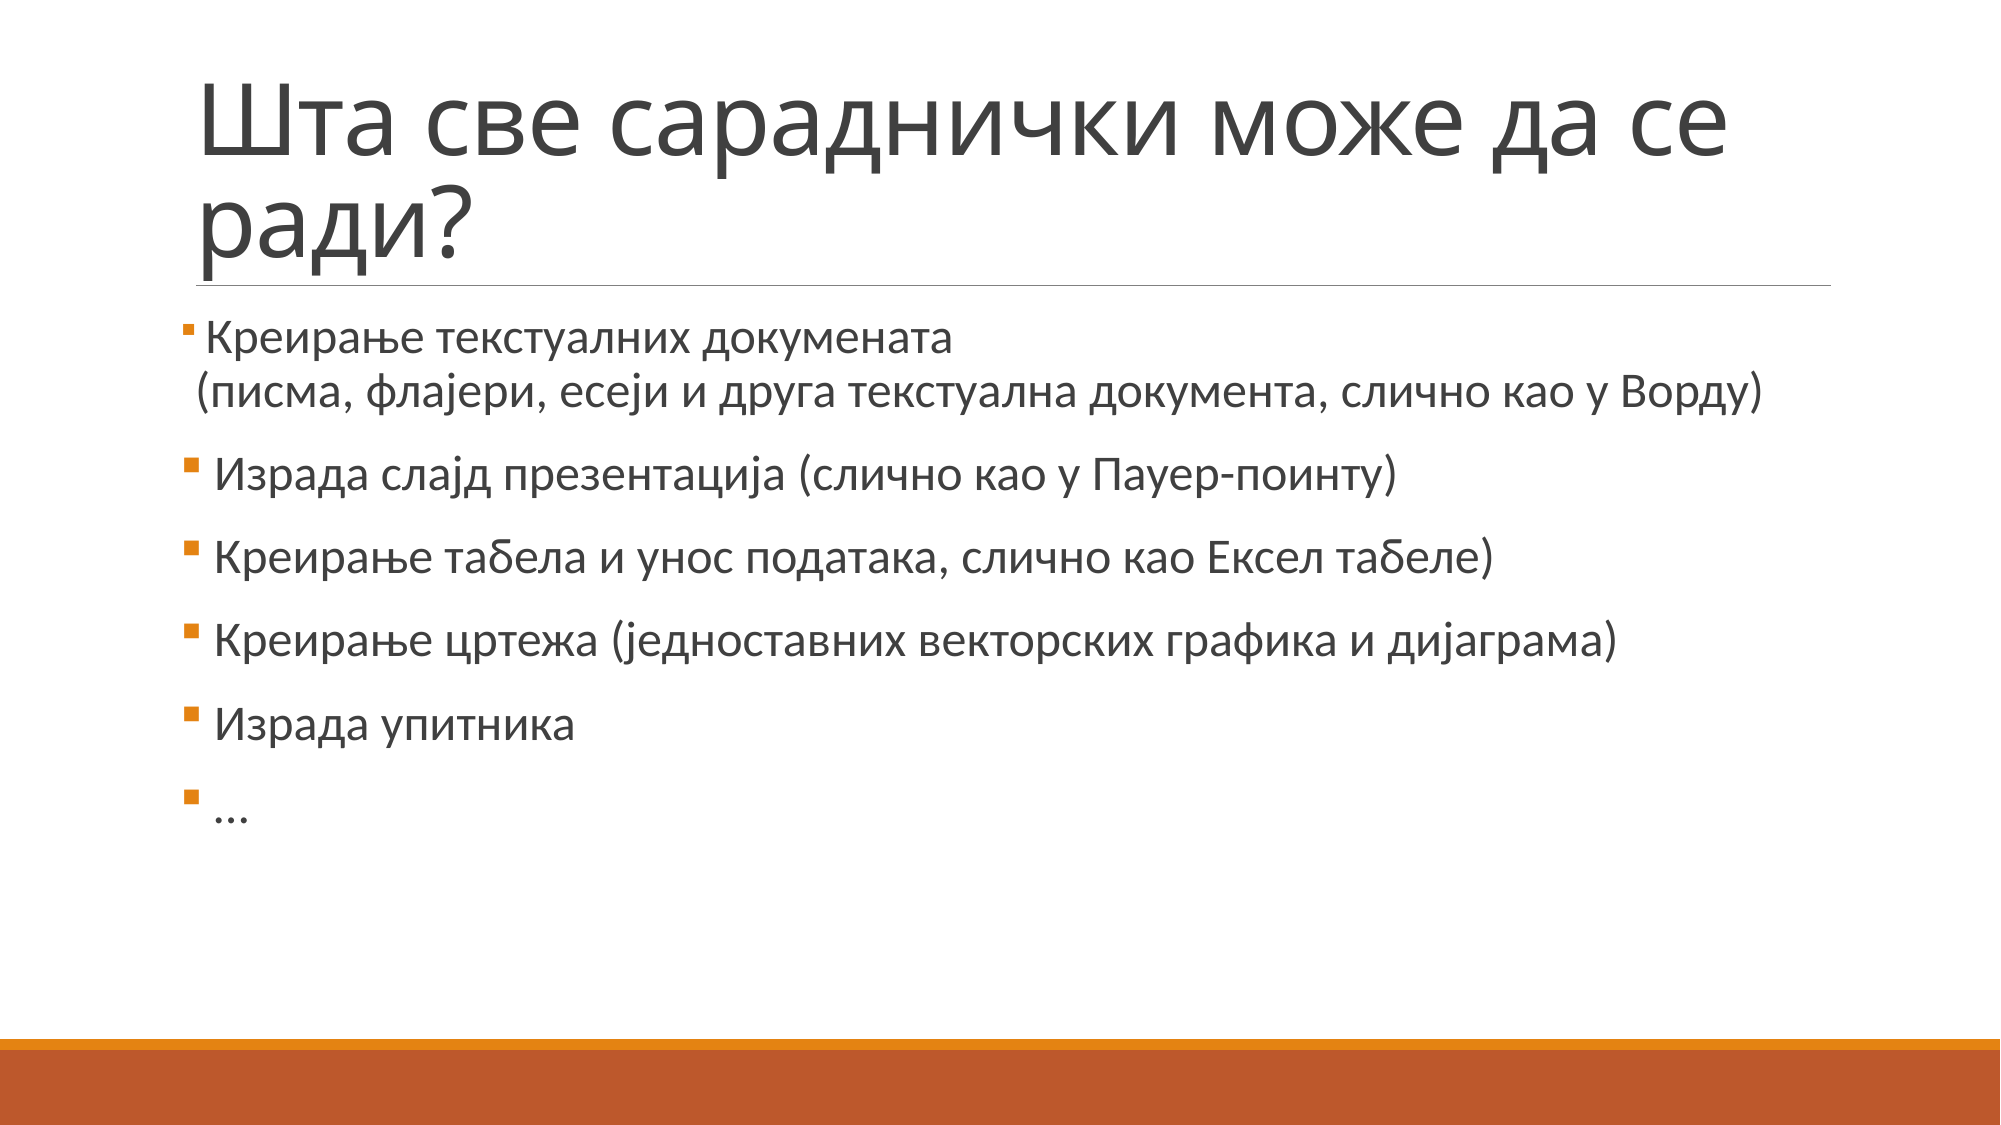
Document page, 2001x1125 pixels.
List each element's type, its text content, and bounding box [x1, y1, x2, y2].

list Креирање текстуалних докумената (писма, флајери, есеји и друга текстуална документа, слично као у Ворду) Израда слајд презентација (слично као у Пауер-поинту) Креирање табела и унос података, слично као Ексел табеле) Креирање цртежа (једноставних векторских графика и дијаграма) Израда упитника … [180, 302, 1830, 963]
title Шта све сараднички може да се ради? [180, 47, 1830, 285]
